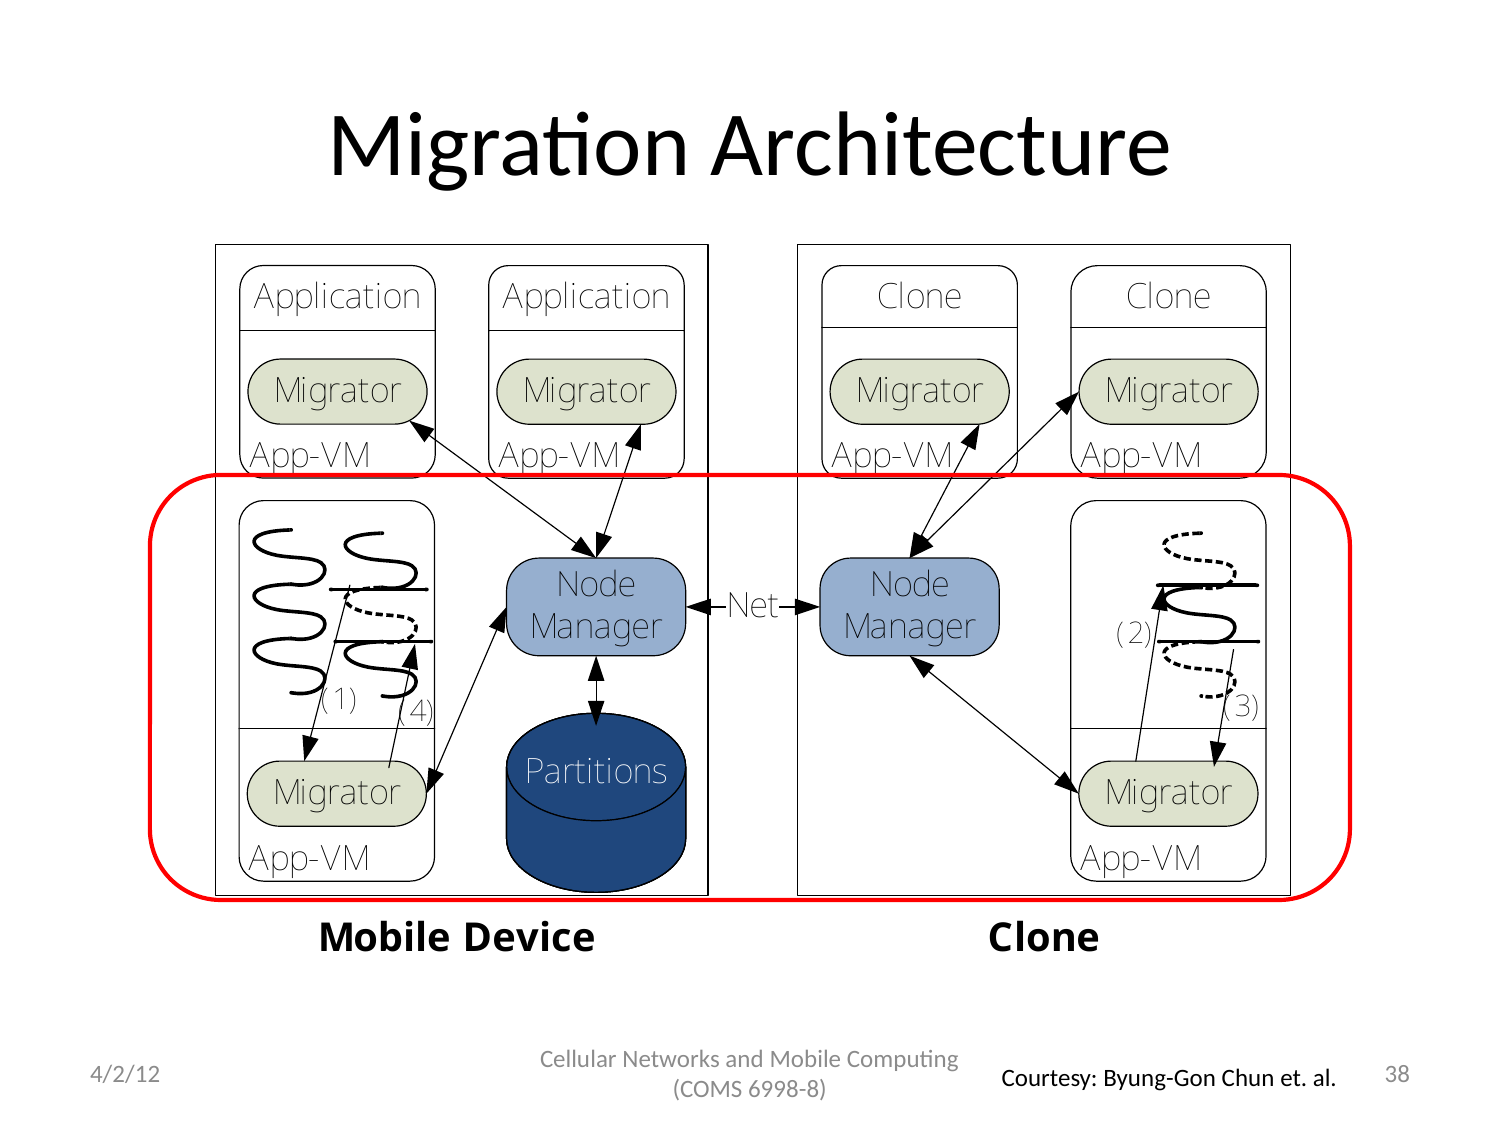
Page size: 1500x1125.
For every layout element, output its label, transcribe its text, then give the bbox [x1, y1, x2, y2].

text_box [1316, 482, 1353, 893]
slide_number 38 [1074, 1042, 1425, 1103]
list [187, 237, 1313, 970]
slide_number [75, 1042, 425, 1103]
footer Cellular Networks and Mobile Computing (COMS 6998-8) [512, 1042, 988, 1103]
title Migration Architecture [75, 45, 1425, 233]
text_box Courtesy: Byung-Gon Chun et. al. [986, 1054, 1358, 1100]
text_box [147, 484, 182, 891]
